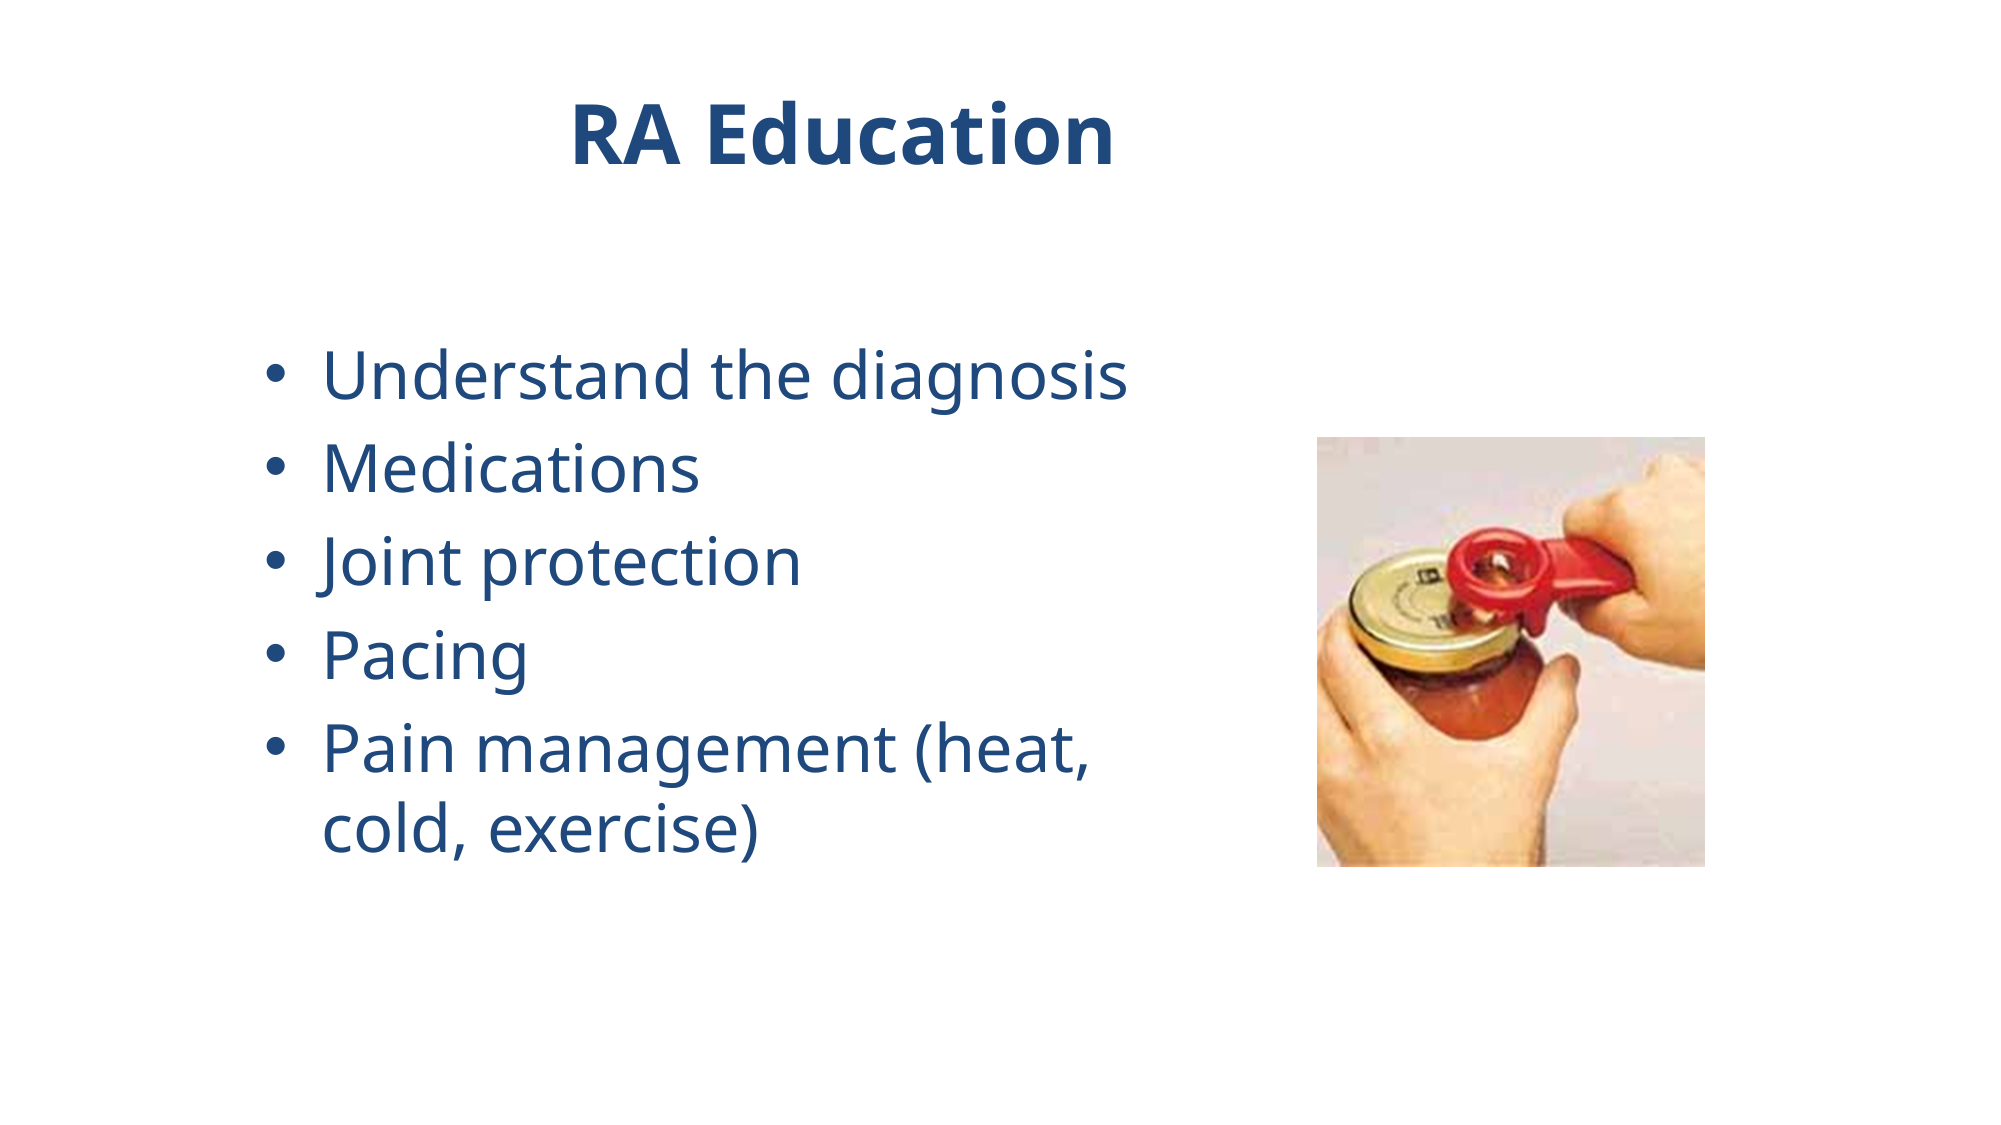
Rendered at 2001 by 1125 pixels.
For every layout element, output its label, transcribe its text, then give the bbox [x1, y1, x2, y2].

picture [1317, 437, 1706, 867]
title RA Education [249, 37, 1438, 225]
list Understand the diagnosis Medications Joint protection Pacing Pain management (heat, cold, exercise) [249, 324, 1273, 963]
